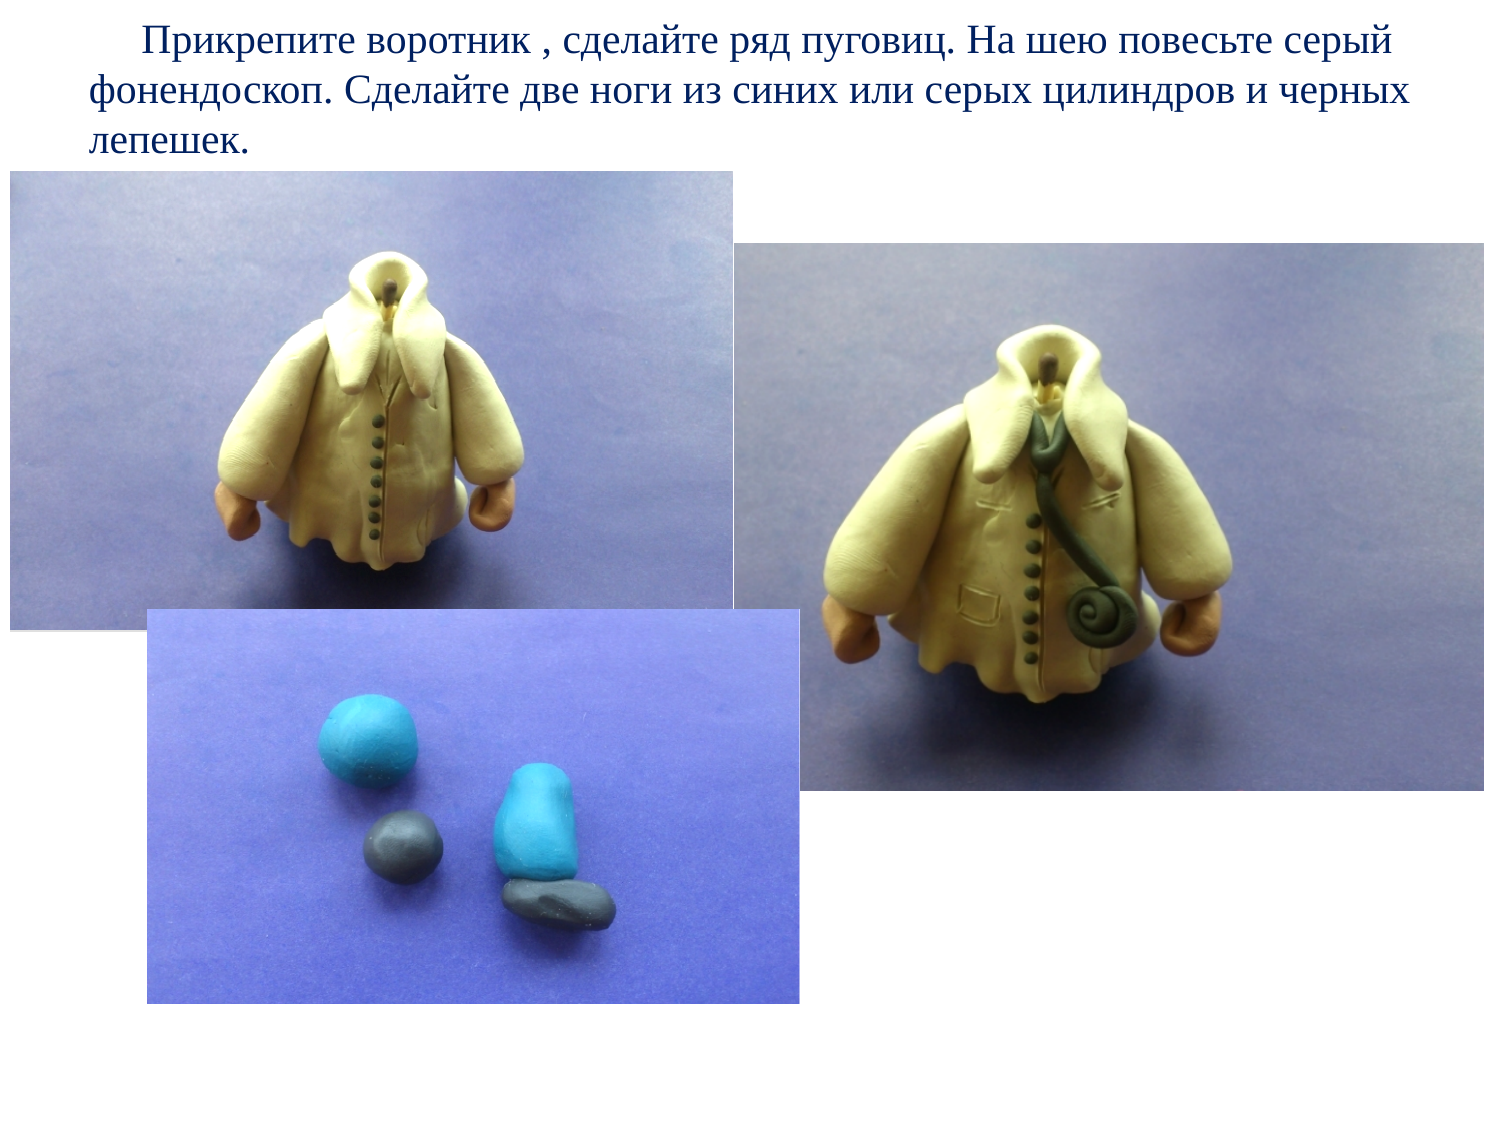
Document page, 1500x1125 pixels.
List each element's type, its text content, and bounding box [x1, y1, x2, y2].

picture [9, 170, 1484, 1004]
text_box Прикрепите воротник , сделайте ряд пуговиц. На шею повесьте серый фонендоскоп. Сделайте две ноги из синих или серых цилиндров и черных лепешек. [74, 4, 1445, 170]
